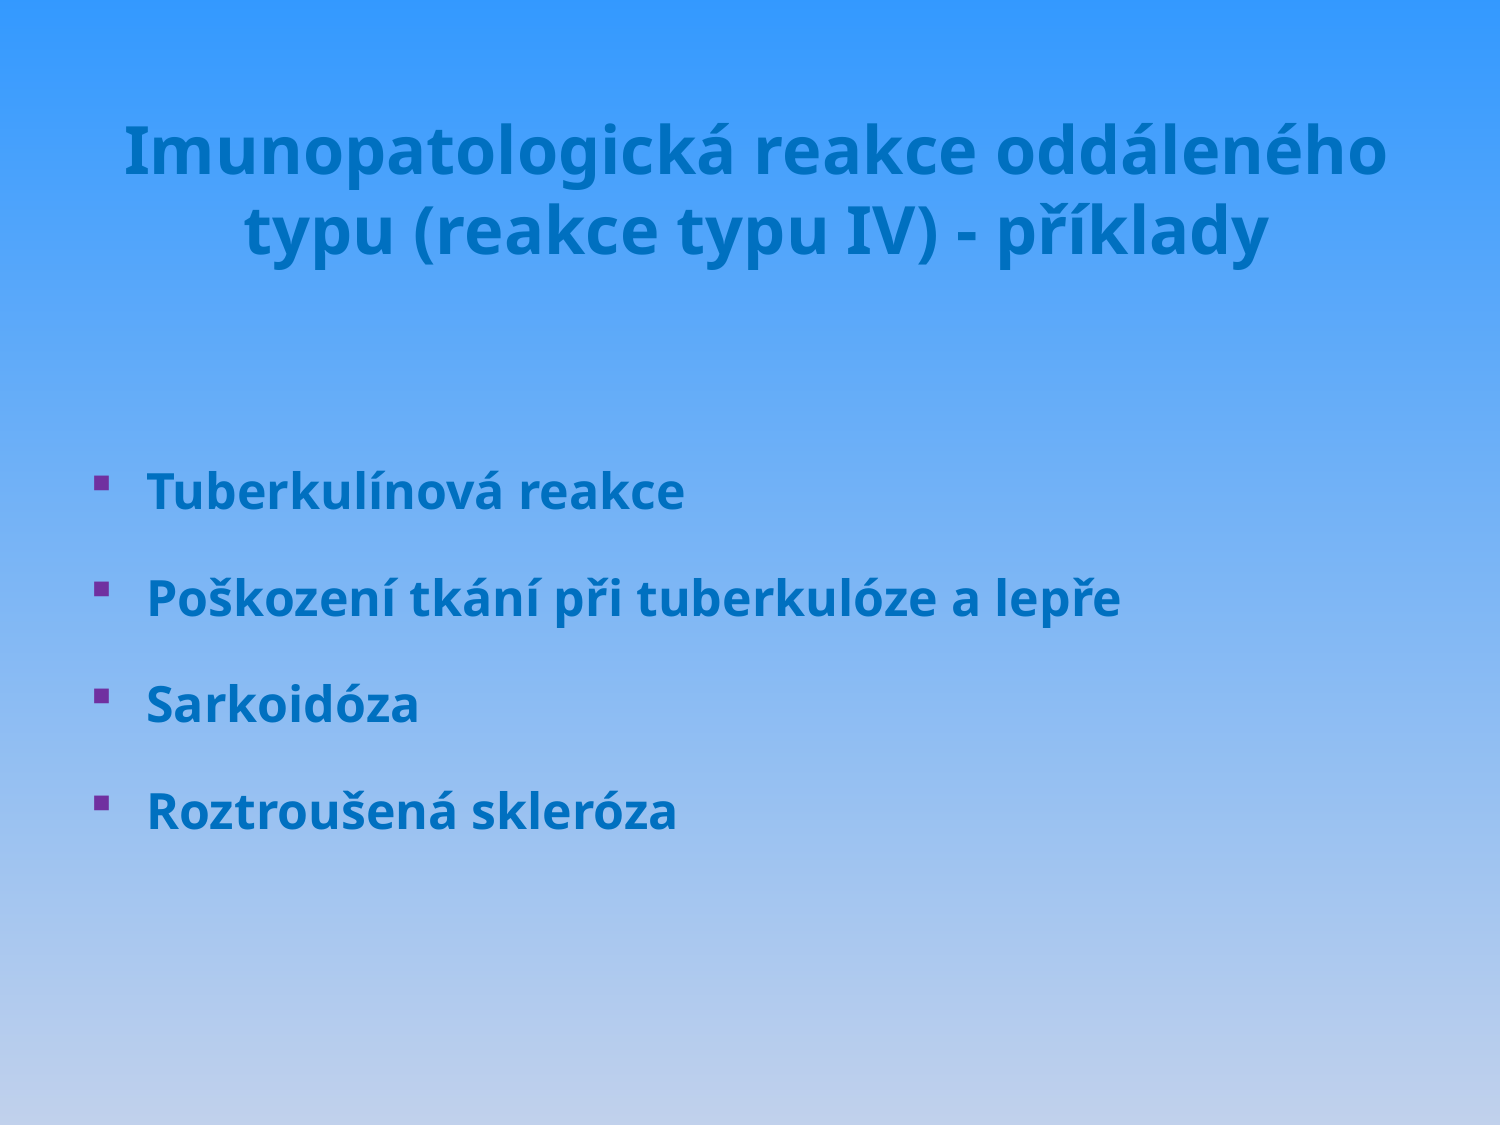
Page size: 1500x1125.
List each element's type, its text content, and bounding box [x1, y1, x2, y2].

title Imunopatologická reakce oddáleného typu (reakce typu IV) - příklady [82, 93, 1432, 282]
list Tuberkulínová reakce Poškození tkání při tuberkulóze a lepře Sarkoidóza Roztroušená skleróza [75, 421, 1425, 1005]
